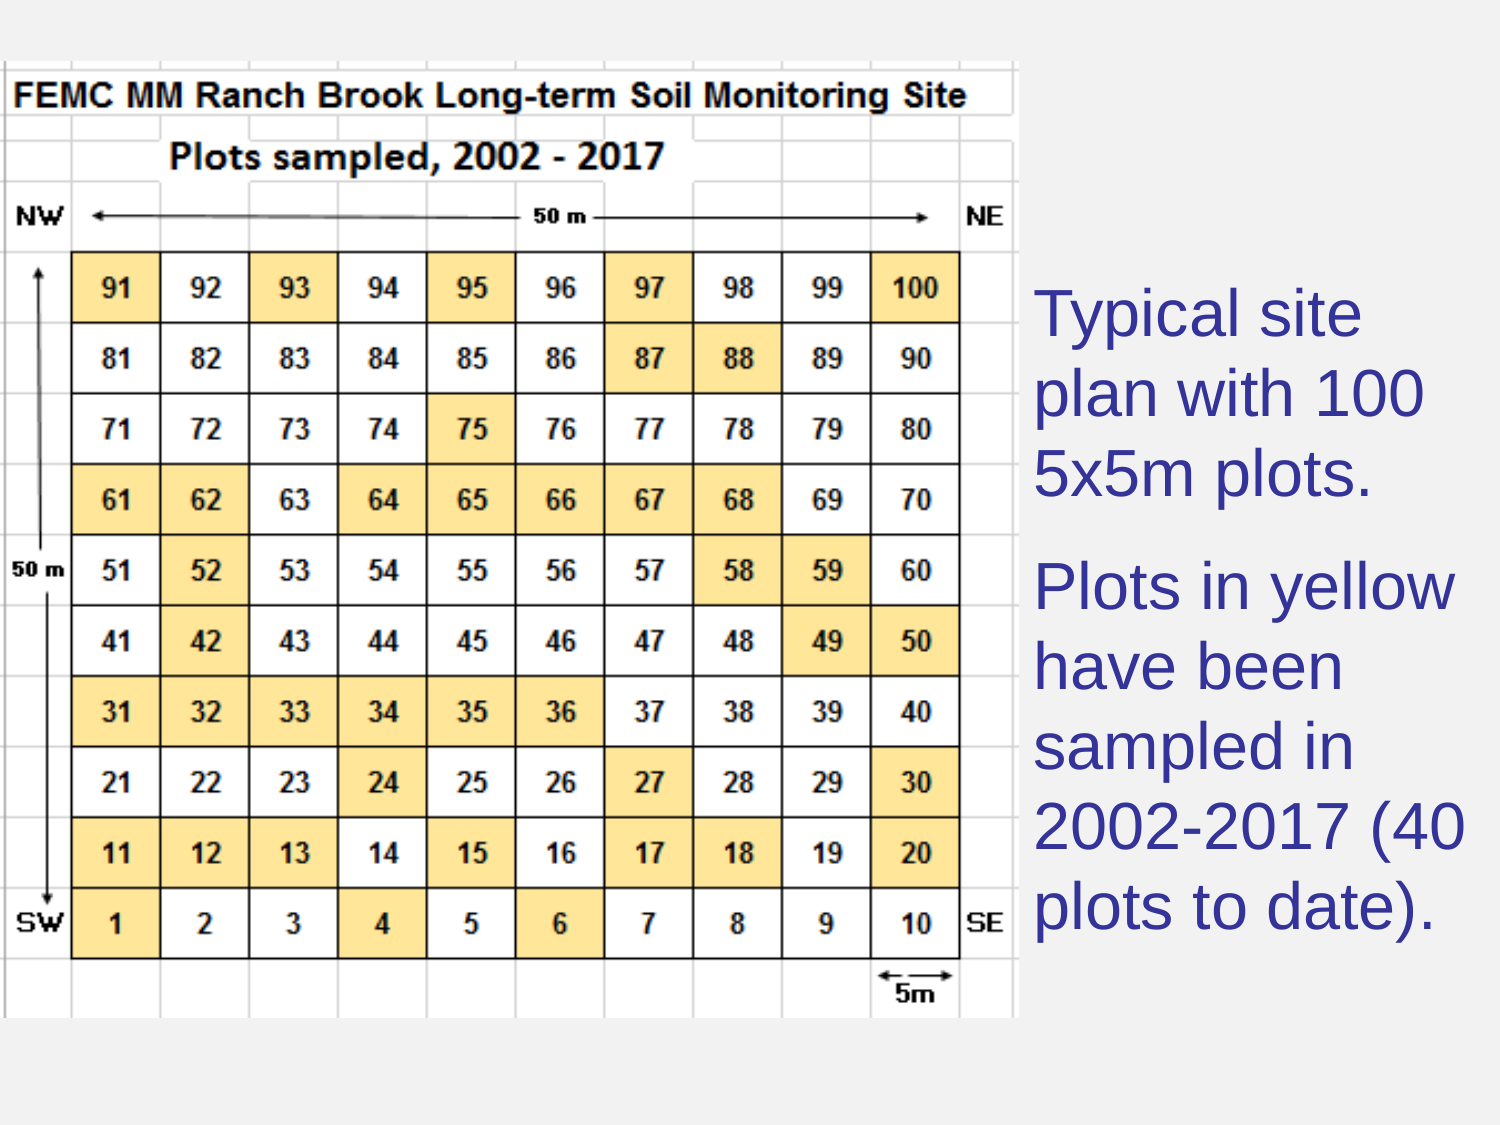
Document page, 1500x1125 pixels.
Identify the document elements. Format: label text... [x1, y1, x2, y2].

text_box Typical site plan with 100 5x5m plots. Plots in yellow have been sampled in 2002-2017 (40 plots to date). [1023, 262, 1494, 951]
picture [0, 61, 1020, 1018]
